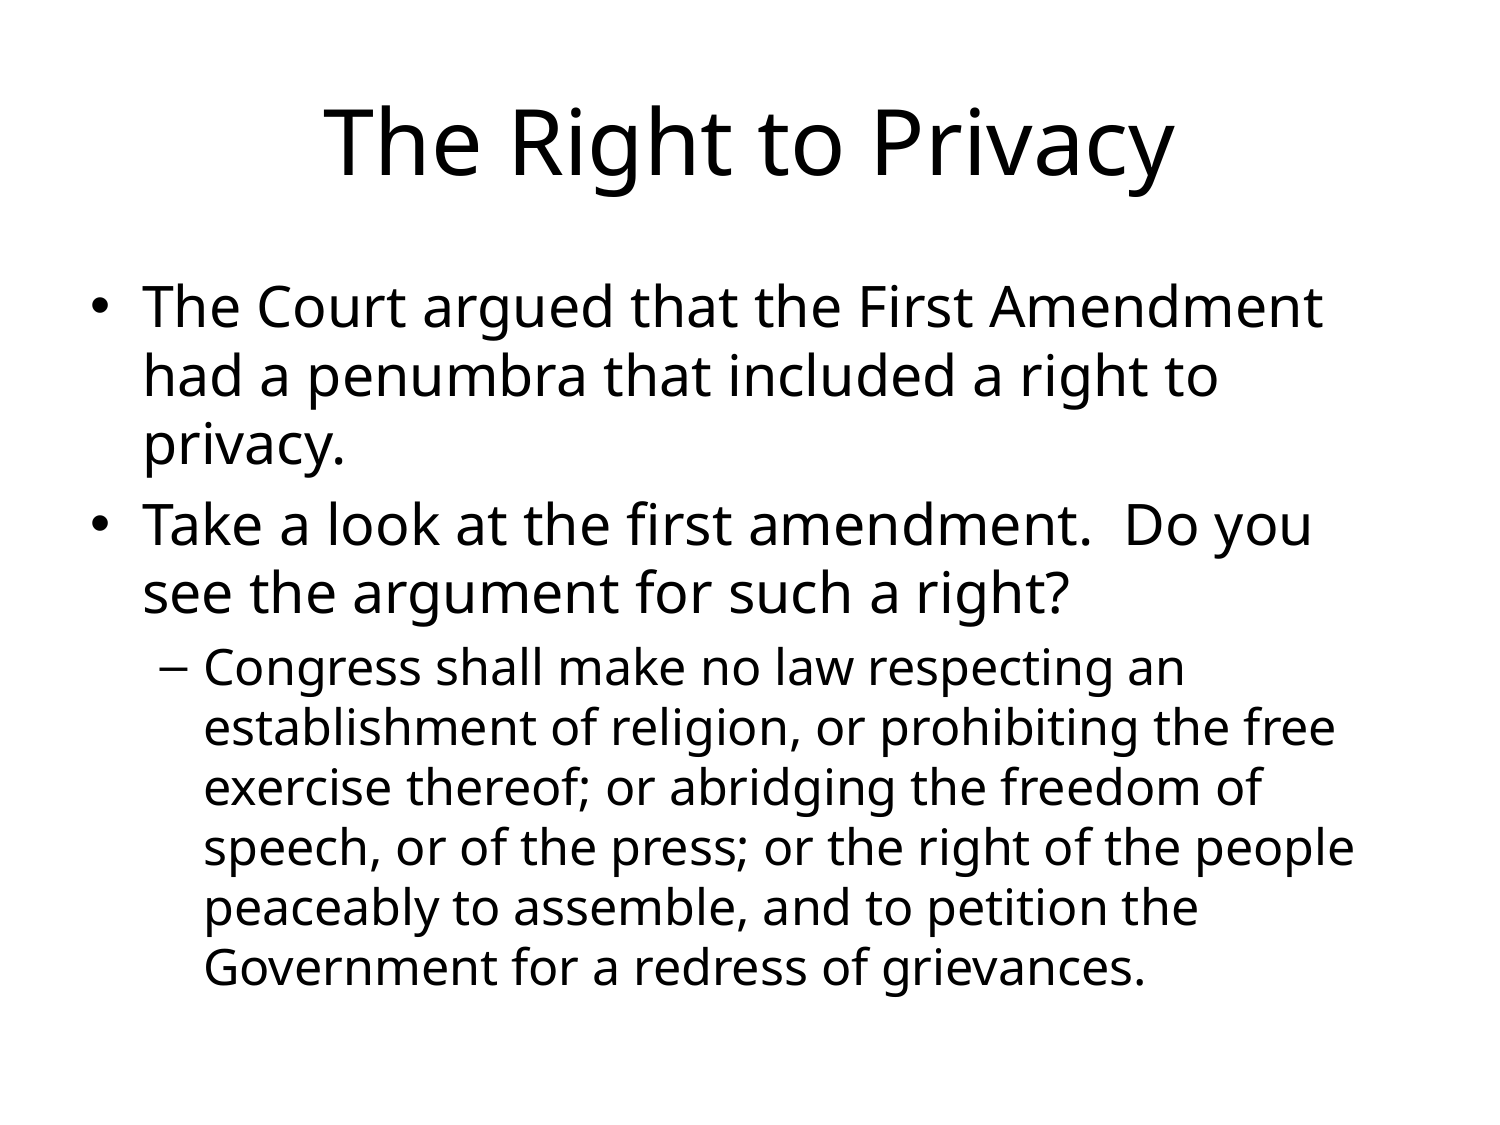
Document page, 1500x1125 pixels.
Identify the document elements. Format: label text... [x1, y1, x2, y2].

title The Right to Privacy [75, 45, 1425, 233]
list The Court argued that the First Amendment had a penumbra that included a right to privacy. Take a look at the first amendment. Do you see the argument for such a right? Congress shall make no law respecting an establishment of religion, or prohibiting the free exercise thereof; or abridging the freedom of speech, or of the press; or the right of the people peaceably to assemble, and to petition the Government for a redress of grievances. [75, 262, 1425, 1005]
